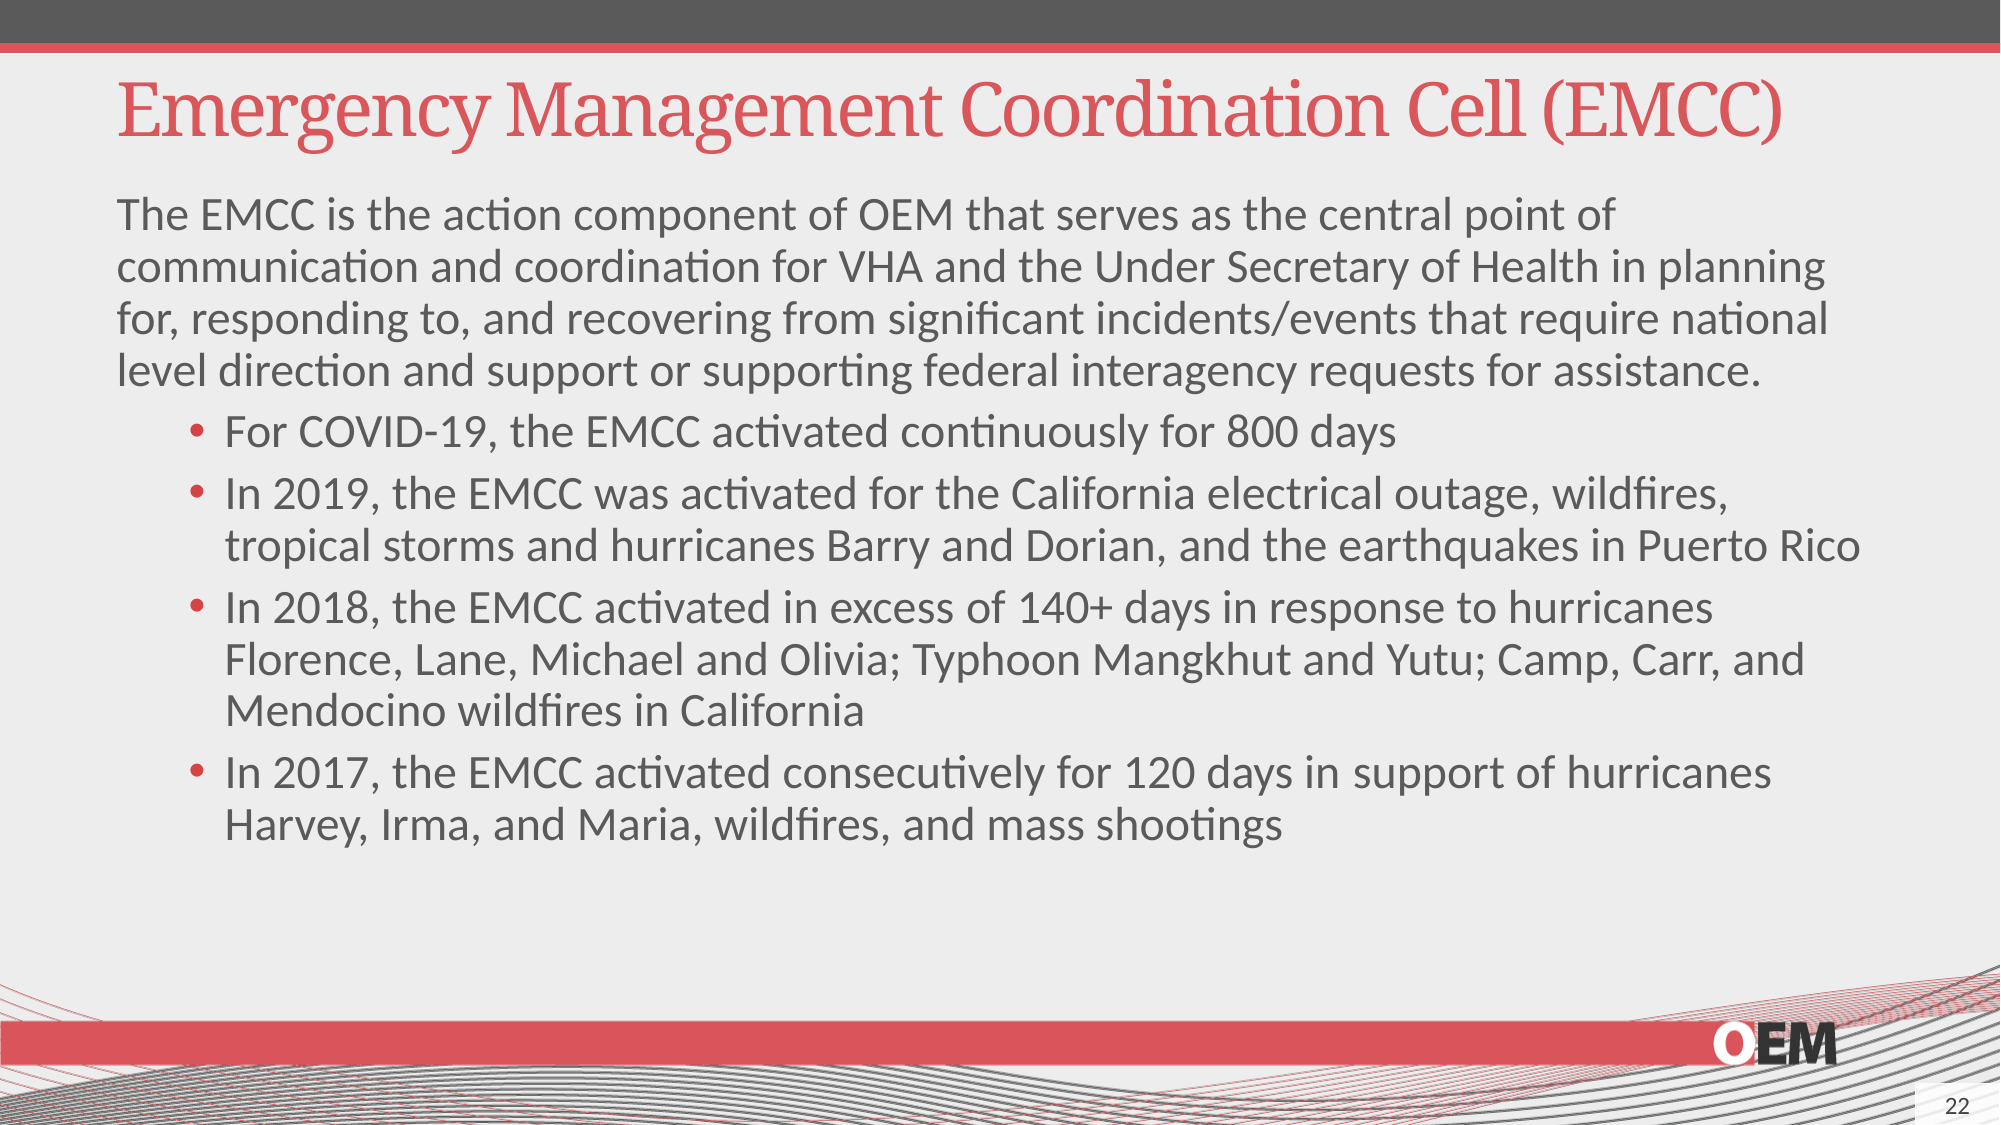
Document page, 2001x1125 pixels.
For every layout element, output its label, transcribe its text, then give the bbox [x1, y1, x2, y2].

slide_number 22 [1915, 1083, 2000, 1125]
title Emergency Management Coordination Cell (EMCC) [101, 42, 1929, 182]
list The EMCC is the action component of OEM that serves as the central point of communication and coordination for VHA and the Under Secretary of Health in planning for, responding to, and recovering from significant incidents/events that require national level direction and support or supporting federal interagency requests for assistance. For COVID-19, the EMCC activated continuously for 800 days In 2019, the EMCC was activated for the California electrical outage, wildfires, tropical storms and hurricanes Barry and Dorian, and the earthquakes in Puerto Rico In 2018, the EMCC activated in excess of 140+ days in response to hurricanes Florence, Lane, Michael and Olivia; Typhoon Mangkhut and Yutu; Camp, Carr, and Mendocino wildfires in California In 2017, the EMCC activated consecutively for 120 days in support of hurricanes Harvey, Irma, and Maria, wildfires, and mass shootings [101, 182, 1902, 943]
picture [0, 948, 2000, 1125]
